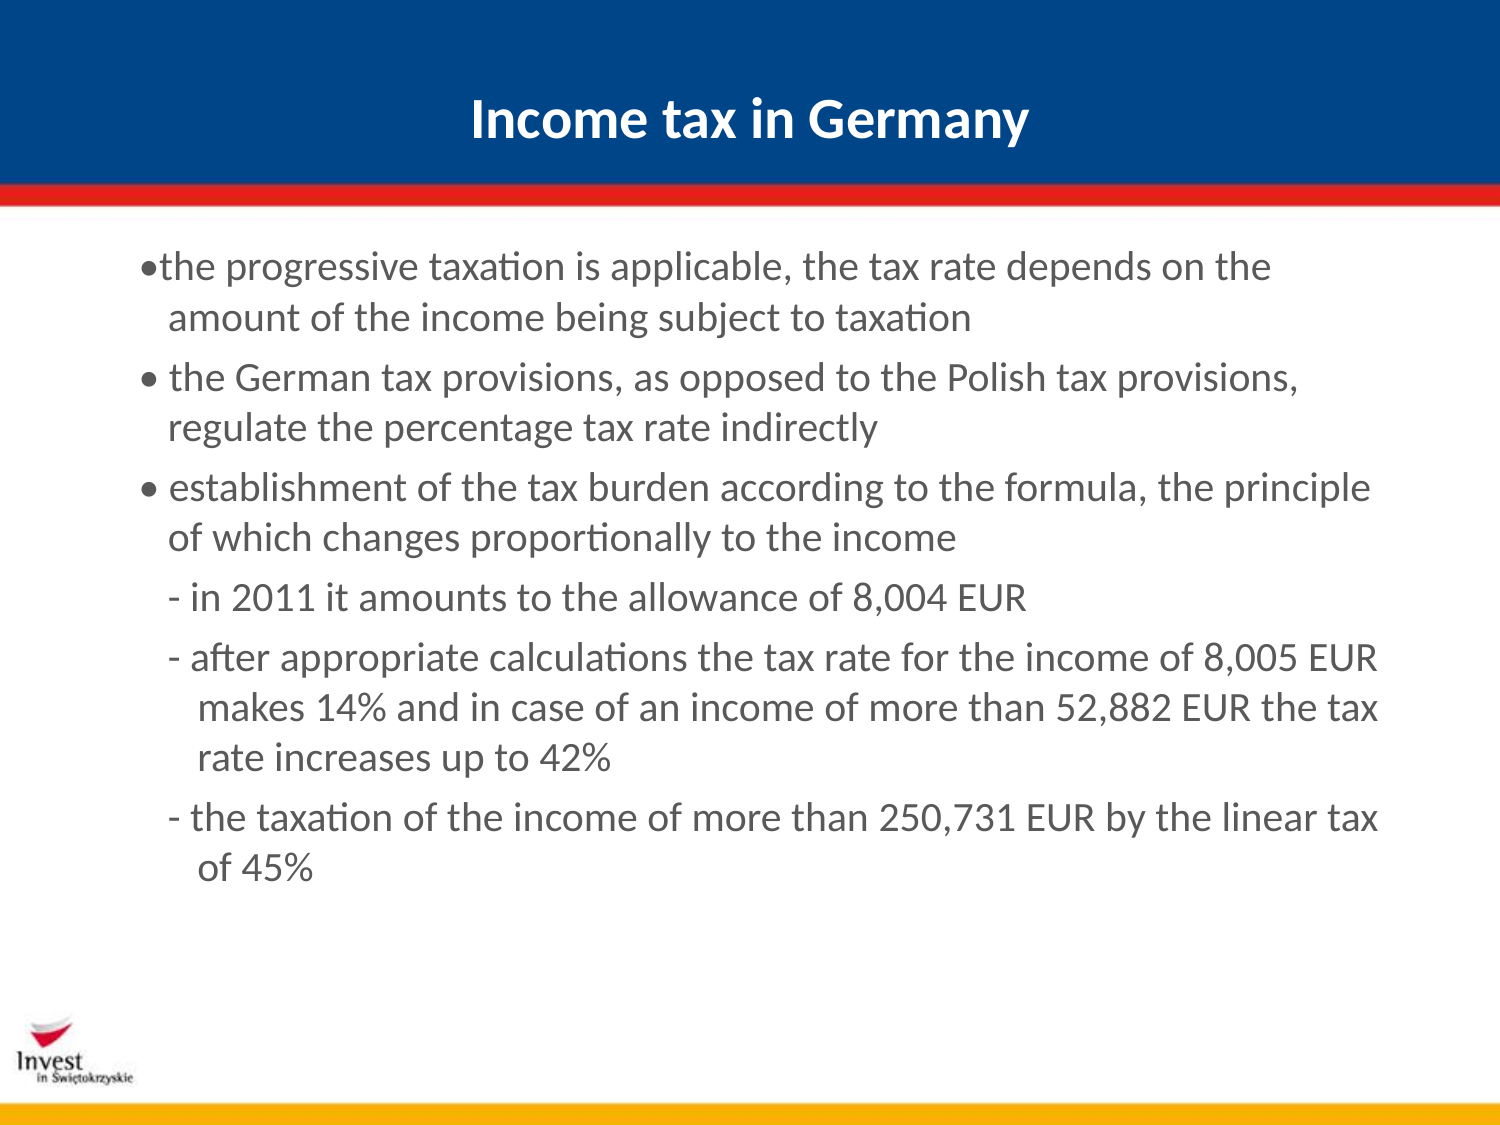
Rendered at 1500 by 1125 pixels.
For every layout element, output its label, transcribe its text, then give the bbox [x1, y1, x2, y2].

title Income tax in Germany [75, 45, 1425, 185]
picture [0, 0, 1500, 1125]
list •the progressive taxation is applicable, the tax rate depends on the amount of the income being subject to taxation • the German tax provisions, as opposed to the Polish tax provisions, regulate the percentage tax rate indirectly • establishment of the tax burden according to the formula, the principle of which changes proportionally to the income - in 2011 it amounts to the allowance of 8,004 EUR - after appropriate calculations the tax rate for the income of 8,005 EUR makes 14% and in case of an income of more than 52,882 EUR the tax rate increases up to 42% - the taxation of the income of more than 250,731 EUR by the linear tax of 45% [64, 231, 1425, 1005]
